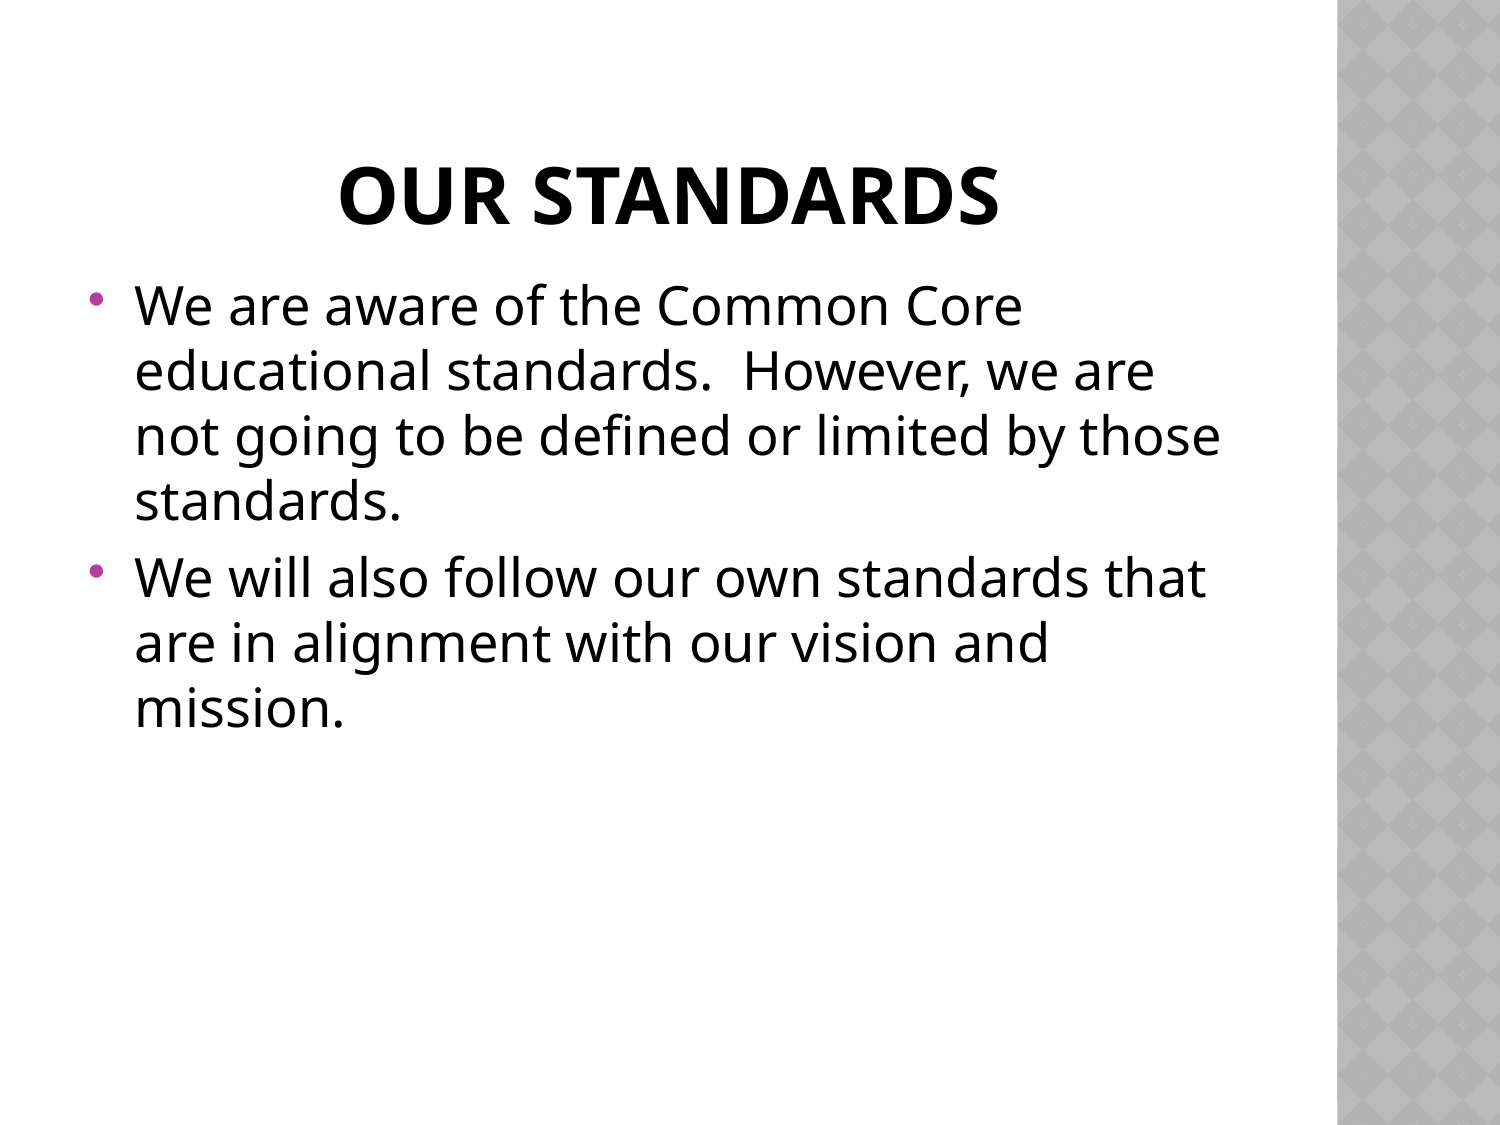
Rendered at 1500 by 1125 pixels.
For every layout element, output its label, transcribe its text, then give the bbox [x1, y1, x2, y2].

title Our standards [75, 52, 1263, 240]
list We are aware of the Common Core educational standards. However, we are not going to be defined or limited by those standards. We will also follow our own standards that are in alignment with our vision and mission. [75, 264, 1263, 1059]
